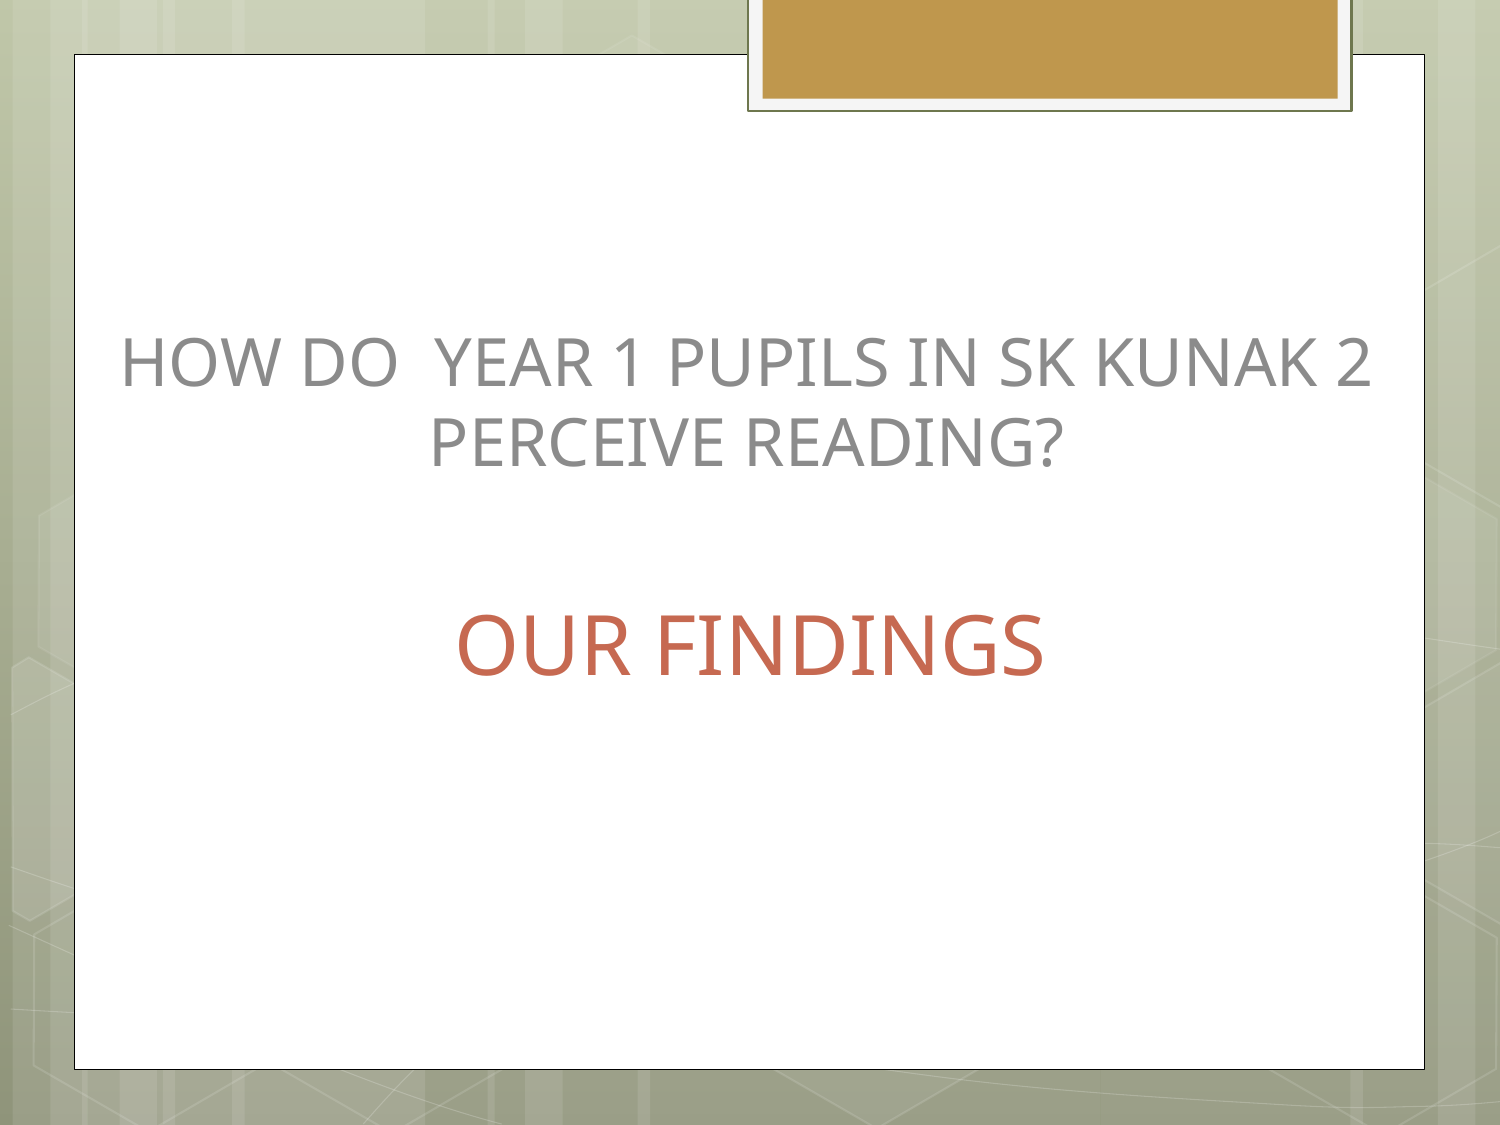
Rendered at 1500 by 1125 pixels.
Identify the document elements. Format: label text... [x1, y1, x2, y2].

title OUR FINDINGS [206, 532, 1296, 700]
list HOW DO YEAR 1 PUPILS IN SK KUNAK 2 PERCEIVE READING? [75, 312, 1419, 532]
